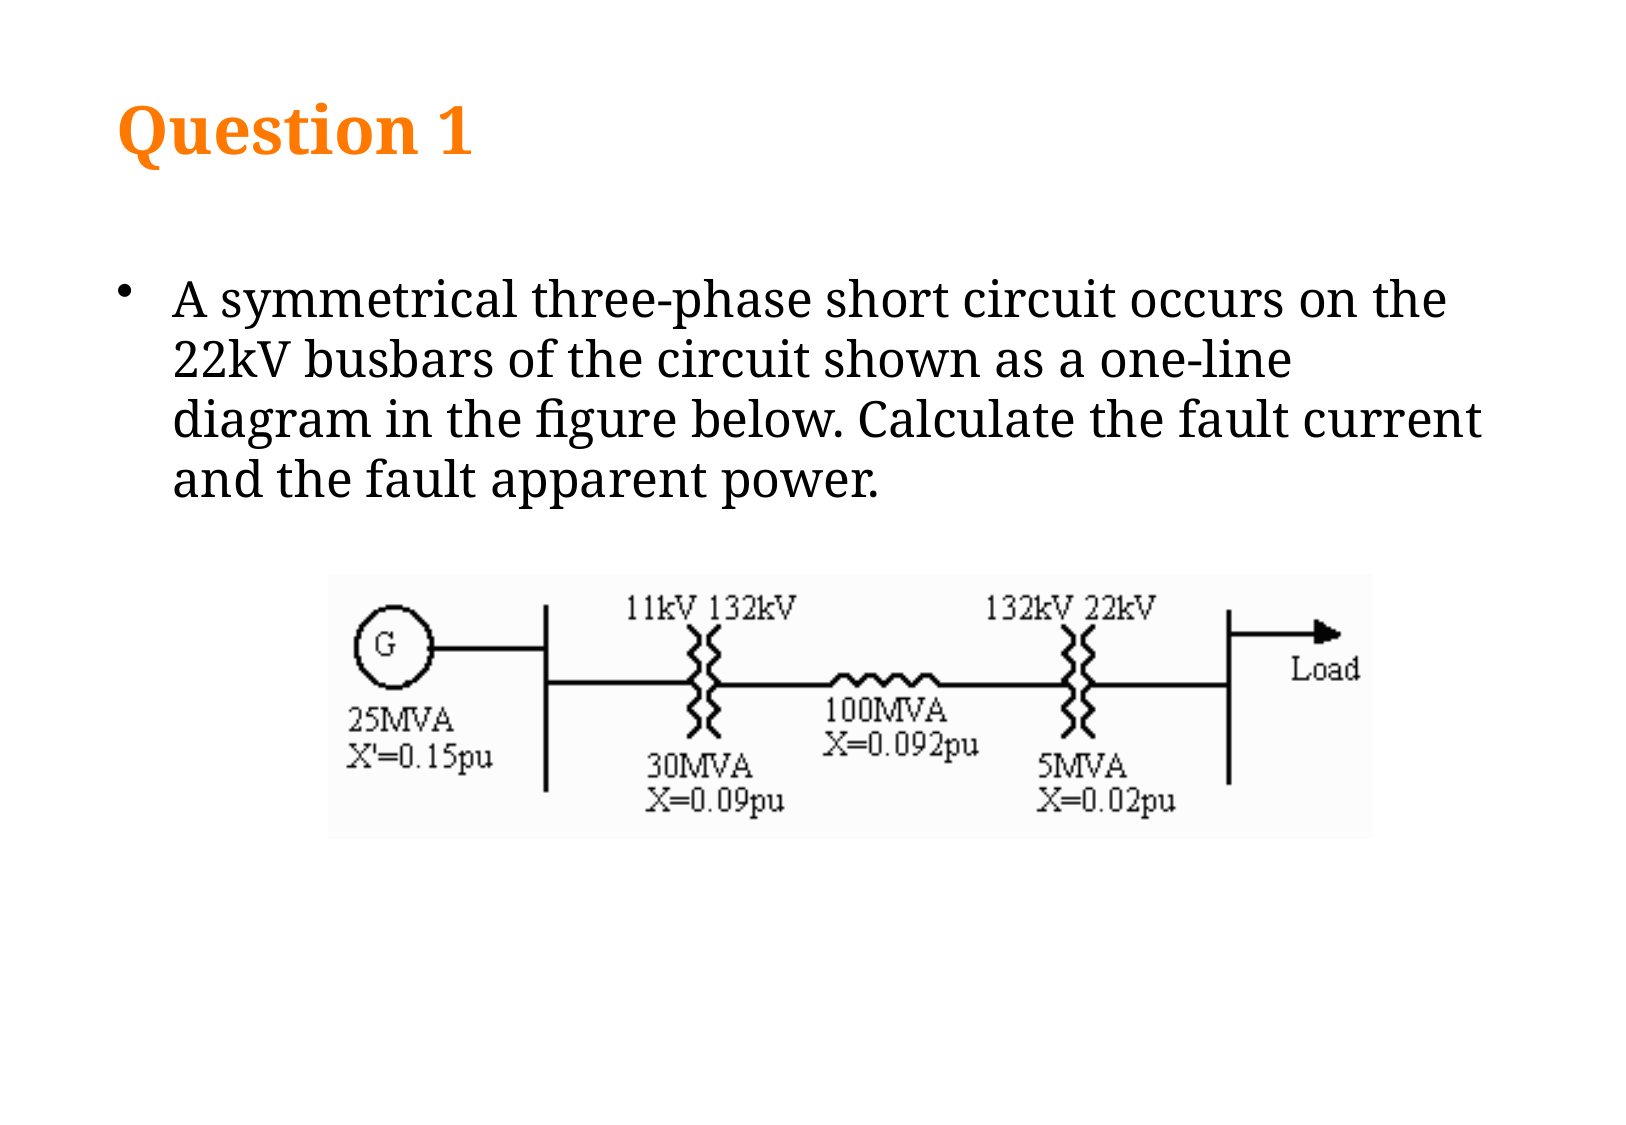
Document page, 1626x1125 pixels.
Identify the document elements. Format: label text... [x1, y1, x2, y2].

list A symmetrical three-phase short circuit occurs on the 22kV busbars of the circuit shown as a one-line diagram in the figure below. Calculate the fault current and the fault apparent power. [101, 259, 1521, 965]
title Question 1 [101, 80, 1521, 258]
picture [327, 573, 1374, 840]
